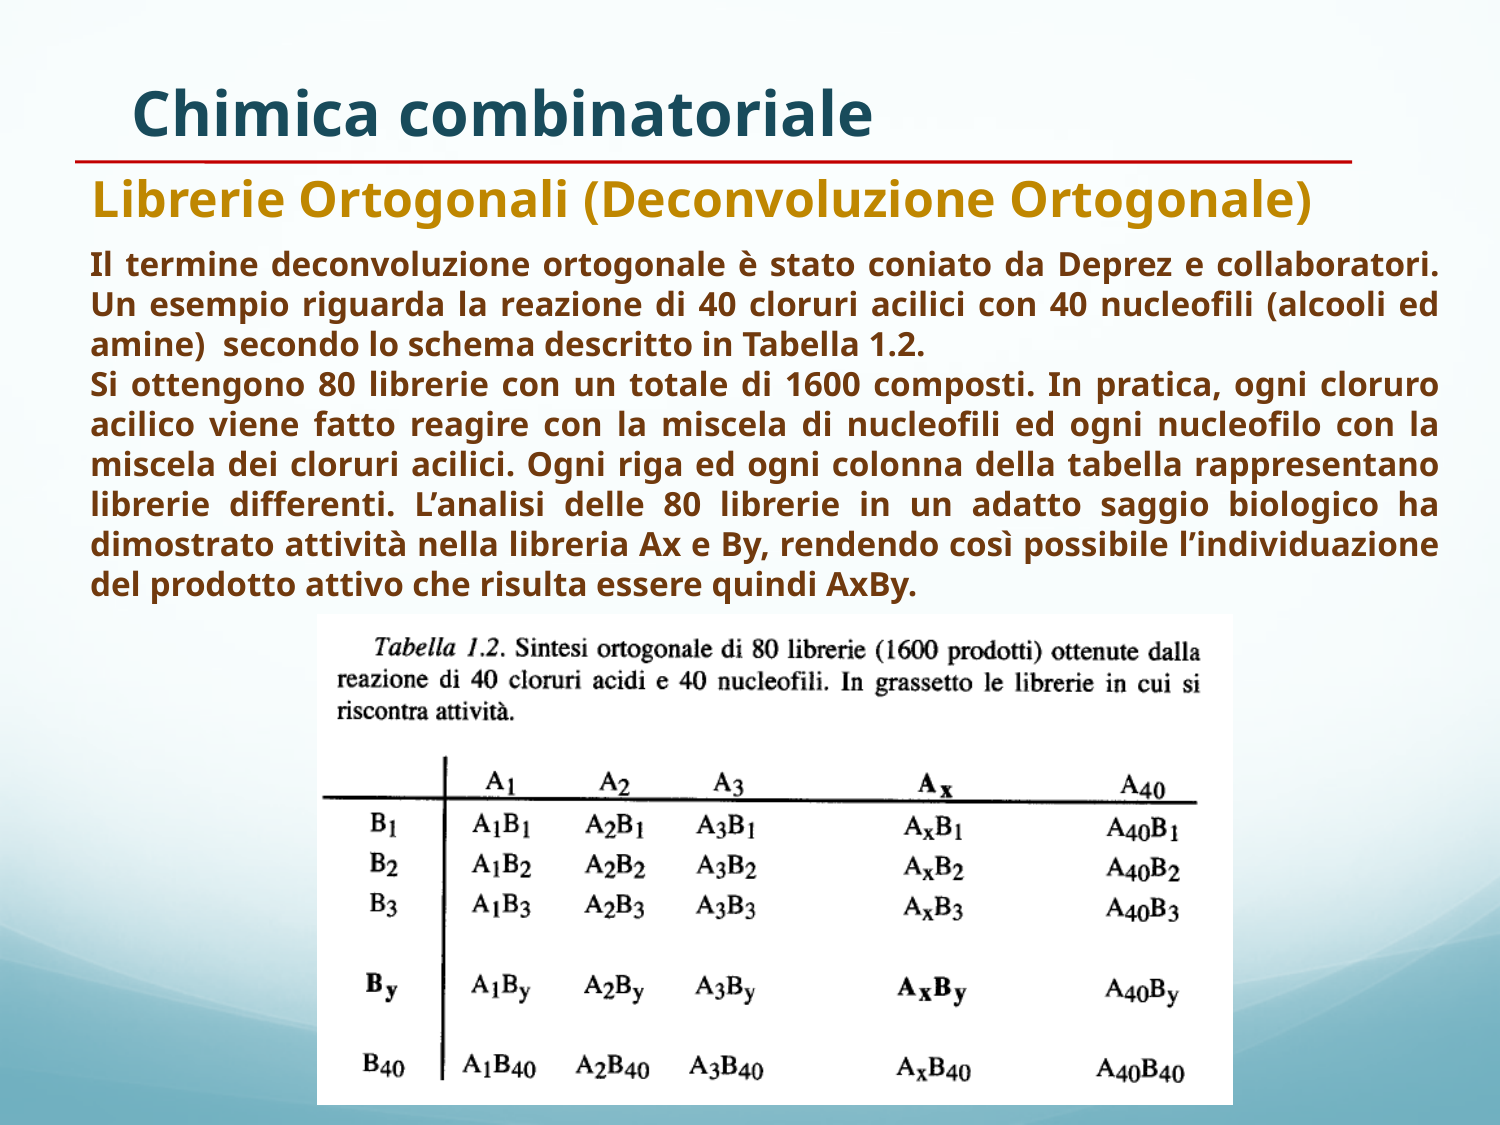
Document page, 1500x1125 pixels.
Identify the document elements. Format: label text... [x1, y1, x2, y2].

picture [316, 614, 1234, 1106]
text_box Il termine deconvoluzione ortogonale è stato coniato da Deprez e collaboratori. Un esempio riguarda la reazione di 40 cloruri acilici con 40 nucleofili (alcooli ed amine) secondo lo schema descritto in Tabella 1.2. Si ottengono 80 librerie con un totale di 1600 composti. In pratica, ogni cloruro acilico viene fatto reagire con la miscela di nucleofili ed ogni nucleofilo con la miscela dei cloruri acilici. Ogni riga ed ogni colonna della tabella rappresentano librerie differenti. L’analisi delle 80 librerie in un adatto saggio biologico ha dimostrato attività nella libreria Ax e By, rendendo così possibile l’individuazione del prodotto attivo che risulta essere quindi AxBy. [75, 236, 1457, 611]
text_box Chimica combinatoriale [117, 66, 891, 157]
text_box Librerie Ortogonali (Deconvoluzione Ortogonale) [77, 160, 1328, 236]
